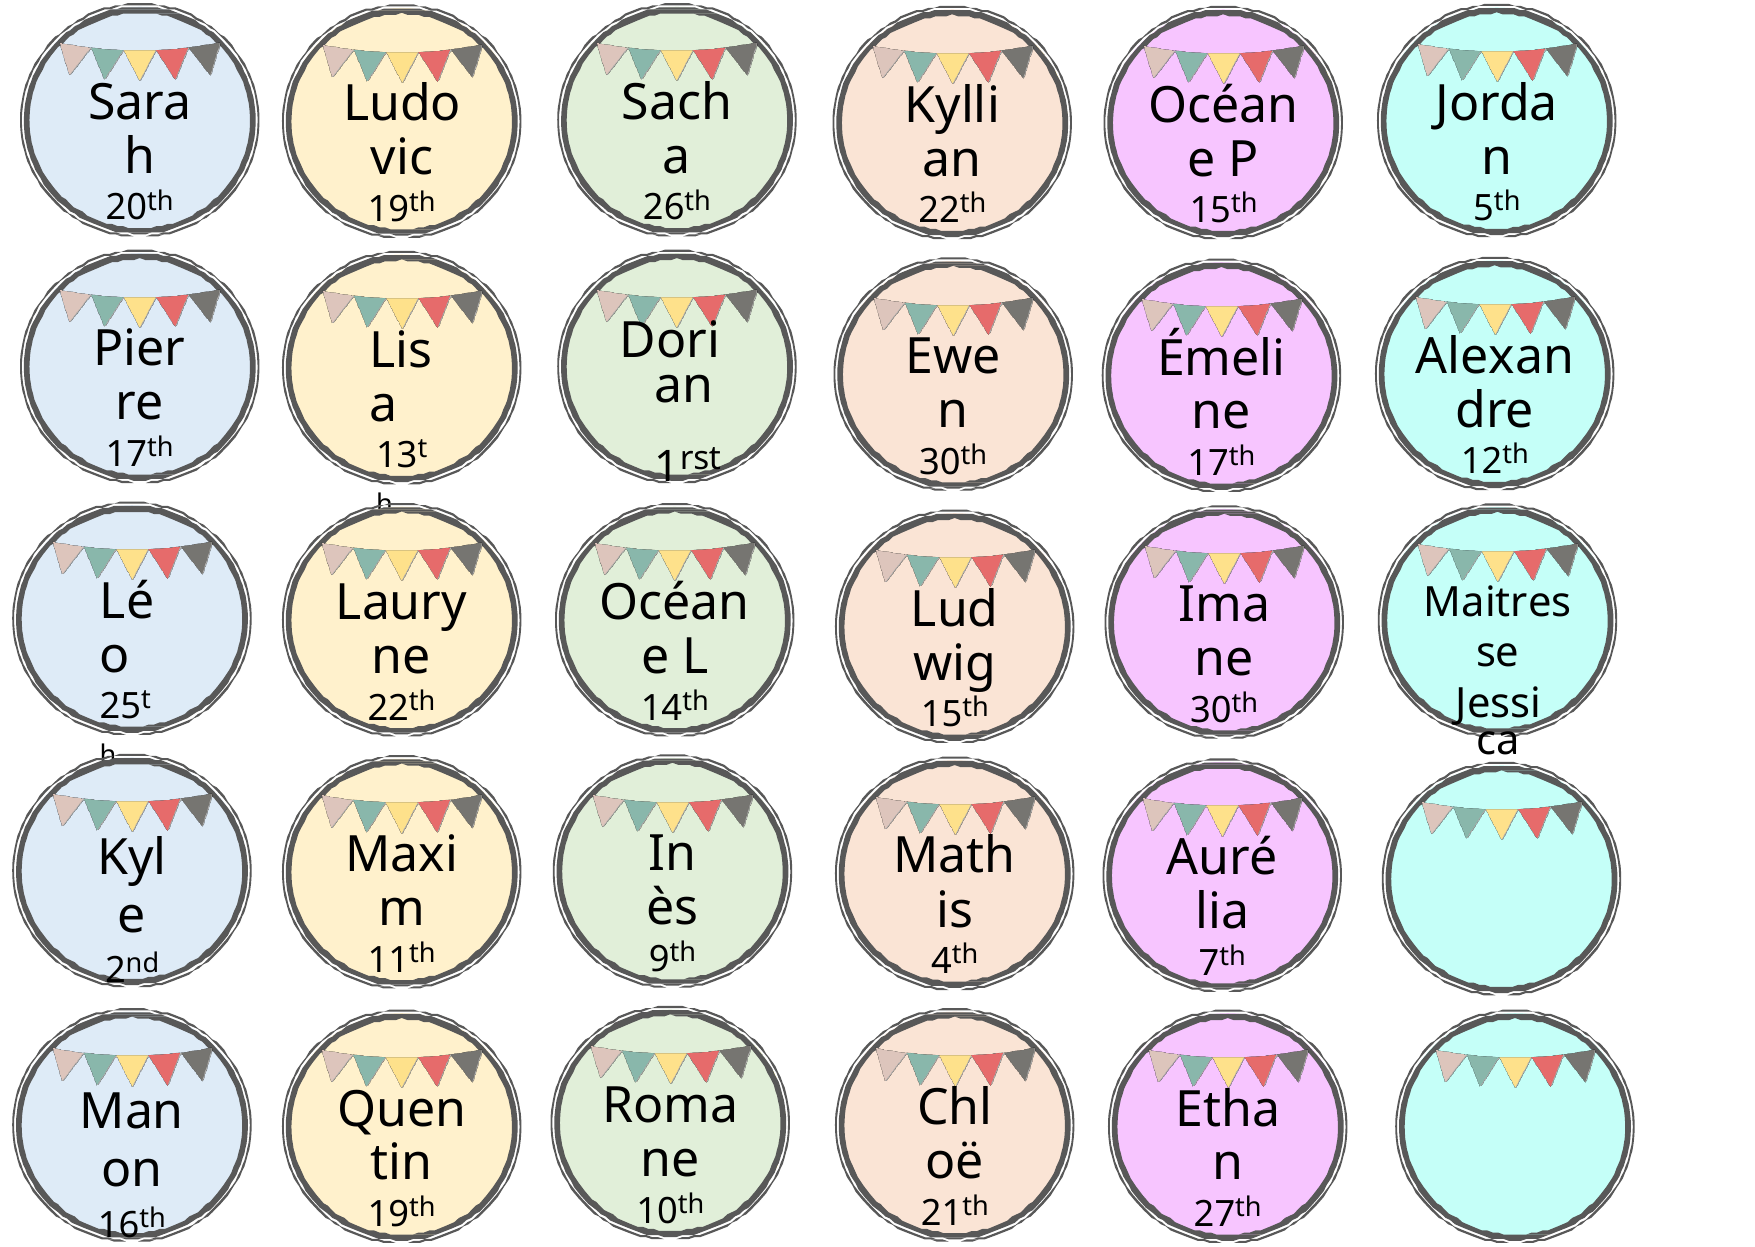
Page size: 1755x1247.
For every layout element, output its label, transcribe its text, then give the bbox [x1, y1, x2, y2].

text_box [281, 503, 488, 713]
text_box [903, 230, 1001, 240]
text_box [170, 790, 252, 983]
text_box [318, 538, 490, 585]
text_box [1370, 505, 1472, 732]
text_box [1179, 1234, 1276, 1243]
text_box [1287, 313, 1331, 462]
text_box [459, 792, 522, 976]
text_box [834, 509, 1042, 730]
text_box [1173, 483, 1270, 492]
text_box [281, 755, 488, 977]
text_box [1014, 563, 1064, 716]
text_box [274, 6, 376, 233]
text_box [468, 41, 522, 220]
text_box Sacha 26th [620, 75, 734, 228]
text_box [1174, 983, 1270, 992]
text_box [1374, 764, 1474, 991]
text_box [882, 15, 1023, 41]
text_box [826, 259, 927, 486]
text_box [1529, 764, 1625, 991]
text_box [1284, 1046, 1348, 1231]
text_box [468, 58, 511, 207]
text_box [1140, 41, 1312, 88]
text_box [734, 57, 787, 211]
text_box Quentin 19th [331, 1082, 472, 1234]
text_box [560, 1053, 598, 1202]
text_box [600, 1015, 741, 1041]
text_box [167, 555, 242, 721]
text_box [331, 1019, 472, 1045]
text_box [194, 286, 260, 472]
text_box Alexandre 12th [1406, 329, 1583, 482]
text_box Océane L 14th [588, 575, 761, 728]
text_box [882, 267, 1024, 293]
picture [167, 228, 177, 232]
text_box [12, 1008, 219, 1225]
text_box [195, 1062, 242, 1213]
text_box [437, 305, 511, 470]
text_box [698, 756, 796, 983]
text_box [1385, 304, 1412, 436]
text_box [22, 549, 97, 721]
text_box Kyllian 22th [898, 78, 1007, 230]
text_box [12, 753, 219, 983]
text_box [1427, 512, 1568, 539]
text_box [91, 474, 188, 484]
text_box [589, 790, 761, 837]
text_box [1153, 515, 1295, 541]
text_box [1414, 539, 1586, 586]
text_box [292, 551, 327, 698]
text_box [1381, 761, 1622, 996]
text_box [555, 503, 761, 701]
text_box [1112, 306, 1156, 462]
text_box [977, 7, 1076, 235]
picture [238, 171, 245, 182]
text_box [1141, 541, 1312, 588]
text_box [281, 1009, 489, 1221]
text_box Jordan 5th [1432, 76, 1562, 228]
text_box [1432, 1045, 1603, 1092]
text_box [906, 734, 1003, 743]
text_box [702, 251, 800, 479]
text_box [1447, 228, 1546, 238]
text_box [1102, 758, 1309, 977]
text_box [623, 1231, 717, 1240]
text_box [429, 505, 525, 732]
text_box [1287, 296, 1342, 474]
text_box [737, 303, 787, 456]
text_box [1176, 730, 1272, 739]
text_box [195, 1045, 252, 1225]
text_box [737, 286, 797, 468]
text_box [743, 1043, 790, 1216]
text_box [1114, 553, 1172, 717]
text_box [1017, 810, 1064, 962]
text_box [885, 1017, 1025, 1043]
text_box [1412, 292, 1583, 329]
text_box Mathis 4th [893, 829, 1017, 981]
text_box [318, 1045, 490, 1092]
text_box Manon 16th [69, 1080, 195, 1245]
text_box [549, 251, 652, 479]
picture [63, 206, 84, 221]
text_box [319, 286, 490, 333]
text_box [159, 1010, 255, 1237]
text_box [1524, 6, 1620, 233]
text_box [1253, 1011, 1351, 1239]
text_box [702, 505, 798, 732]
text_box Kyle 2nd [94, 826, 170, 991]
text_box [557, 249, 764, 469]
text_box [547, 505, 648, 732]
text_box [1145, 1045, 1316, 1092]
text_box [476, 540, 522, 713]
text_box Sarah 20th [84, 75, 195, 228]
text_box [61, 513, 203, 537]
picture [32, 65, 38, 75]
text_box [549, 5, 650, 232]
text_box [354, 980, 449, 989]
text_box [157, 503, 255, 731]
text_box [437, 288, 522, 481]
text_box [872, 545, 1043, 592]
text_box [1374, 256, 1582, 453]
picture [41, 5, 263, 232]
text_box [543, 1008, 643, 1235]
text_box Émeline 17th [1156, 331, 1287, 483]
text_box [1004, 1062, 1064, 1221]
text_box [761, 540, 795, 702]
text_box Aurélia 7th [1162, 830, 1283, 983]
text_box [1392, 810, 1611, 986]
text_box [281, 250, 489, 481]
text_box [627, 728, 722, 737]
text_box [4, 756, 104, 983]
text_box [1004, 1045, 1075, 1233]
text_box Lauryne 22th [327, 575, 476, 728]
text_box [62, 765, 202, 789]
text_box [843, 305, 904, 470]
text_box [1151, 268, 1292, 294]
text_box [1522, 259, 1618, 486]
text_box [292, 803, 345, 963]
text_box [872, 792, 1043, 839]
text_box [1103, 5, 1310, 205]
text_box [1014, 546, 1075, 729]
text_box [1431, 771, 1572, 797]
text_box [550, 1005, 757, 1217]
text_box Inès 9th [638, 826, 707, 979]
text_box [1283, 795, 1342, 977]
text_box [22, 801, 94, 972]
text_box Imane 30th [1172, 577, 1276, 730]
text_box [545, 756, 646, 983]
text_box [1100, 1011, 1202, 1239]
picture [24, 88, 28, 104]
text_box [827, 511, 929, 739]
text_box [472, 1063, 511, 1208]
text_box [905, 482, 1001, 491]
text_box [354, 728, 449, 737]
text_box [827, 1010, 928, 1237]
text_box [4, 503, 107, 731]
text_box [12, 251, 114, 479]
text_box [1112, 806, 1162, 964]
text_box [1574, 558, 1607, 697]
text_box Pierre 17th [85, 321, 194, 474]
text_box [1002, 310, 1063, 471]
text_box Ethan 27th [1172, 1082, 1284, 1234]
text_box [1418, 797, 1590, 844]
text_box [428, 6, 525, 233]
text_box [281, 4, 489, 220]
text_box [49, 789, 220, 836]
text_box [1007, 43, 1072, 228]
text_box [167, 538, 252, 731]
text_box [12, 501, 219, 732]
picture [12, 5, 113, 232]
text_box [607, 14, 747, 38]
text_box [1583, 293, 1615, 454]
text_box [884, 519, 1025, 545]
text_box [1097, 507, 1198, 734]
text_box Dorian 1rst [617, 321, 737, 484]
text_box [165, 251, 263, 479]
text_box [1107, 1009, 1315, 1232]
text_box [869, 41, 1041, 88]
text_box [870, 293, 1041, 340]
text_box [274, 1011, 376, 1239]
text_box [1153, 15, 1294, 41]
text_box [1405, 1057, 1625, 1234]
text_box [734, 40, 797, 224]
text_box [459, 809, 511, 962]
text_box [834, 1008, 1041, 1232]
text_box [980, 758, 1078, 986]
text_box [1309, 43, 1343, 205]
text_box [318, 790, 490, 838]
text_box [1562, 40, 1617, 220]
text_box [1017, 793, 1075, 974]
text_box [1284, 1063, 1337, 1217]
text_box [565, 551, 591, 685]
text_box [1376, 3, 1584, 220]
text_box [427, 1011, 525, 1239]
text_box [698, 1008, 794, 1235]
text_box [159, 756, 255, 983]
text_box [563, 802, 638, 974]
text_box [833, 257, 1073, 482]
text_box [331, 260, 472, 286]
text_box [845, 803, 893, 962]
text_box [832, 5, 1039, 228]
text_box [1369, 6, 1469, 233]
text_box [476, 557, 511, 698]
text_box Ludovic 19th [336, 76, 468, 229]
text_box [274, 253, 374, 480]
text_box [591, 538, 763, 585]
text_box [1276, 558, 1334, 717]
text_box [606, 259, 748, 285]
text_box [170, 807, 242, 972]
text_box [332, 764, 472, 790]
text_box [20, 249, 227, 472]
text_box [1250, 507, 1347, 734]
text_box [567, 52, 620, 211]
text_box [1157, 1019, 1298, 1045]
text_box [56, 285, 228, 332]
text_box [845, 1055, 905, 1221]
text_box [1414, 39, 1585, 86]
text_box Ludwig 15th [896, 581, 1014, 734]
text_box [49, 1043, 220, 1091]
text_box [332, 512, 472, 538]
text_box [761, 557, 784, 685]
text_box [630, 228, 724, 237]
text_box [884, 766, 1025, 792]
text_box [979, 259, 1076, 486]
text_box [1387, 1011, 1490, 1239]
text_box [429, 253, 525, 480]
text_box [842, 53, 898, 215]
text_box [1395, 1009, 1635, 1243]
text_box [62, 1017, 202, 1043]
text_box [274, 757, 375, 984]
text_box [319, 40, 490, 87]
text_box [825, 7, 928, 235]
text_box [1387, 51, 1432, 208]
text_box [1574, 540, 1618, 712]
text_box [1138, 294, 1310, 341]
text_box [907, 1233, 1002, 1242]
text_box [605, 512, 745, 538]
text_box [1424, 266, 1565, 292]
text_box [1118, 1056, 1172, 1218]
text_box Romane 10th [598, 1078, 743, 1231]
text_box [827, 758, 929, 986]
text_box [1540, 1011, 1638, 1239]
text_box [743, 1060, 780, 1202]
text_box [1101, 258, 1309, 474]
text_box [194, 303, 249, 459]
text_box [1426, 13, 1567, 39]
text_box [1562, 58, 1606, 207]
text_box [1444, 1019, 1586, 1045]
text_box Chloë 21th [905, 1080, 1004, 1233]
text_box [981, 1010, 1078, 1237]
text_box [1174, 230, 1272, 240]
text_box [1007, 60, 1062, 215]
text_box [429, 757, 525, 984]
text_box [274, 505, 375, 732]
text_box Maitresse Jessica 19th [1422, 574, 1574, 764]
text_box Maxim 11th [345, 827, 459, 980]
text_box [22, 1055, 69, 1213]
text_box [707, 809, 782, 974]
text_box [331, 14, 473, 40]
text_box [1104, 505, 1344, 729]
text_box [353, 1234, 450, 1243]
picture [195, 207, 216, 221]
text_box [1152, 769, 1292, 793]
text_box [552, 754, 793, 988]
text_box [834, 756, 1042, 974]
text_box [1248, 760, 1345, 987]
text_box [1523, 505, 1621, 732]
text_box [1139, 793, 1310, 841]
text_box [906, 981, 1003, 991]
text_box [1250, 261, 1345, 488]
text_box [1248, 7, 1347, 235]
text_box [1309, 60, 1333, 189]
text_box [1096, 7, 1199, 235]
text_box [354, 229, 450, 238]
text_box [557, 3, 764, 225]
text_box [30, 298, 85, 459]
text_box [1094, 261, 1193, 488]
text_box [602, 763, 743, 790]
text_box [1377, 503, 1585, 713]
text_box [292, 51, 336, 207]
text_box [49, 537, 220, 584]
text_box [1113, 53, 1140, 188]
text_box Léo 25th [97, 574, 167, 756]
text_box [704, 5, 800, 232]
text_box [292, 298, 367, 470]
text_box [1095, 760, 1196, 987]
text_box [1448, 482, 1541, 491]
text_box [4, 1010, 105, 1237]
text_box [593, 285, 765, 332]
text_box [593, 38, 765, 85]
text_box [472, 1046, 522, 1222]
text_box Ewen 30th [904, 329, 1002, 482]
text_box Lisa 13th [367, 323, 437, 505]
text_box [587, 1041, 759, 1088]
text_box [1283, 812, 1332, 964]
text_box [1583, 311, 1604, 436]
text_box Océane P 15th [1137, 78, 1309, 230]
text_box [1367, 259, 1467, 486]
text_box [567, 298, 617, 456]
text_box [845, 556, 896, 716]
text_box [872, 1043, 1043, 1091]
text_box [292, 1058, 331, 1208]
text_box [69, 259, 210, 285]
text_box [980, 511, 1078, 739]
picture [179, 12, 192, 18]
text_box [1388, 551, 1422, 697]
